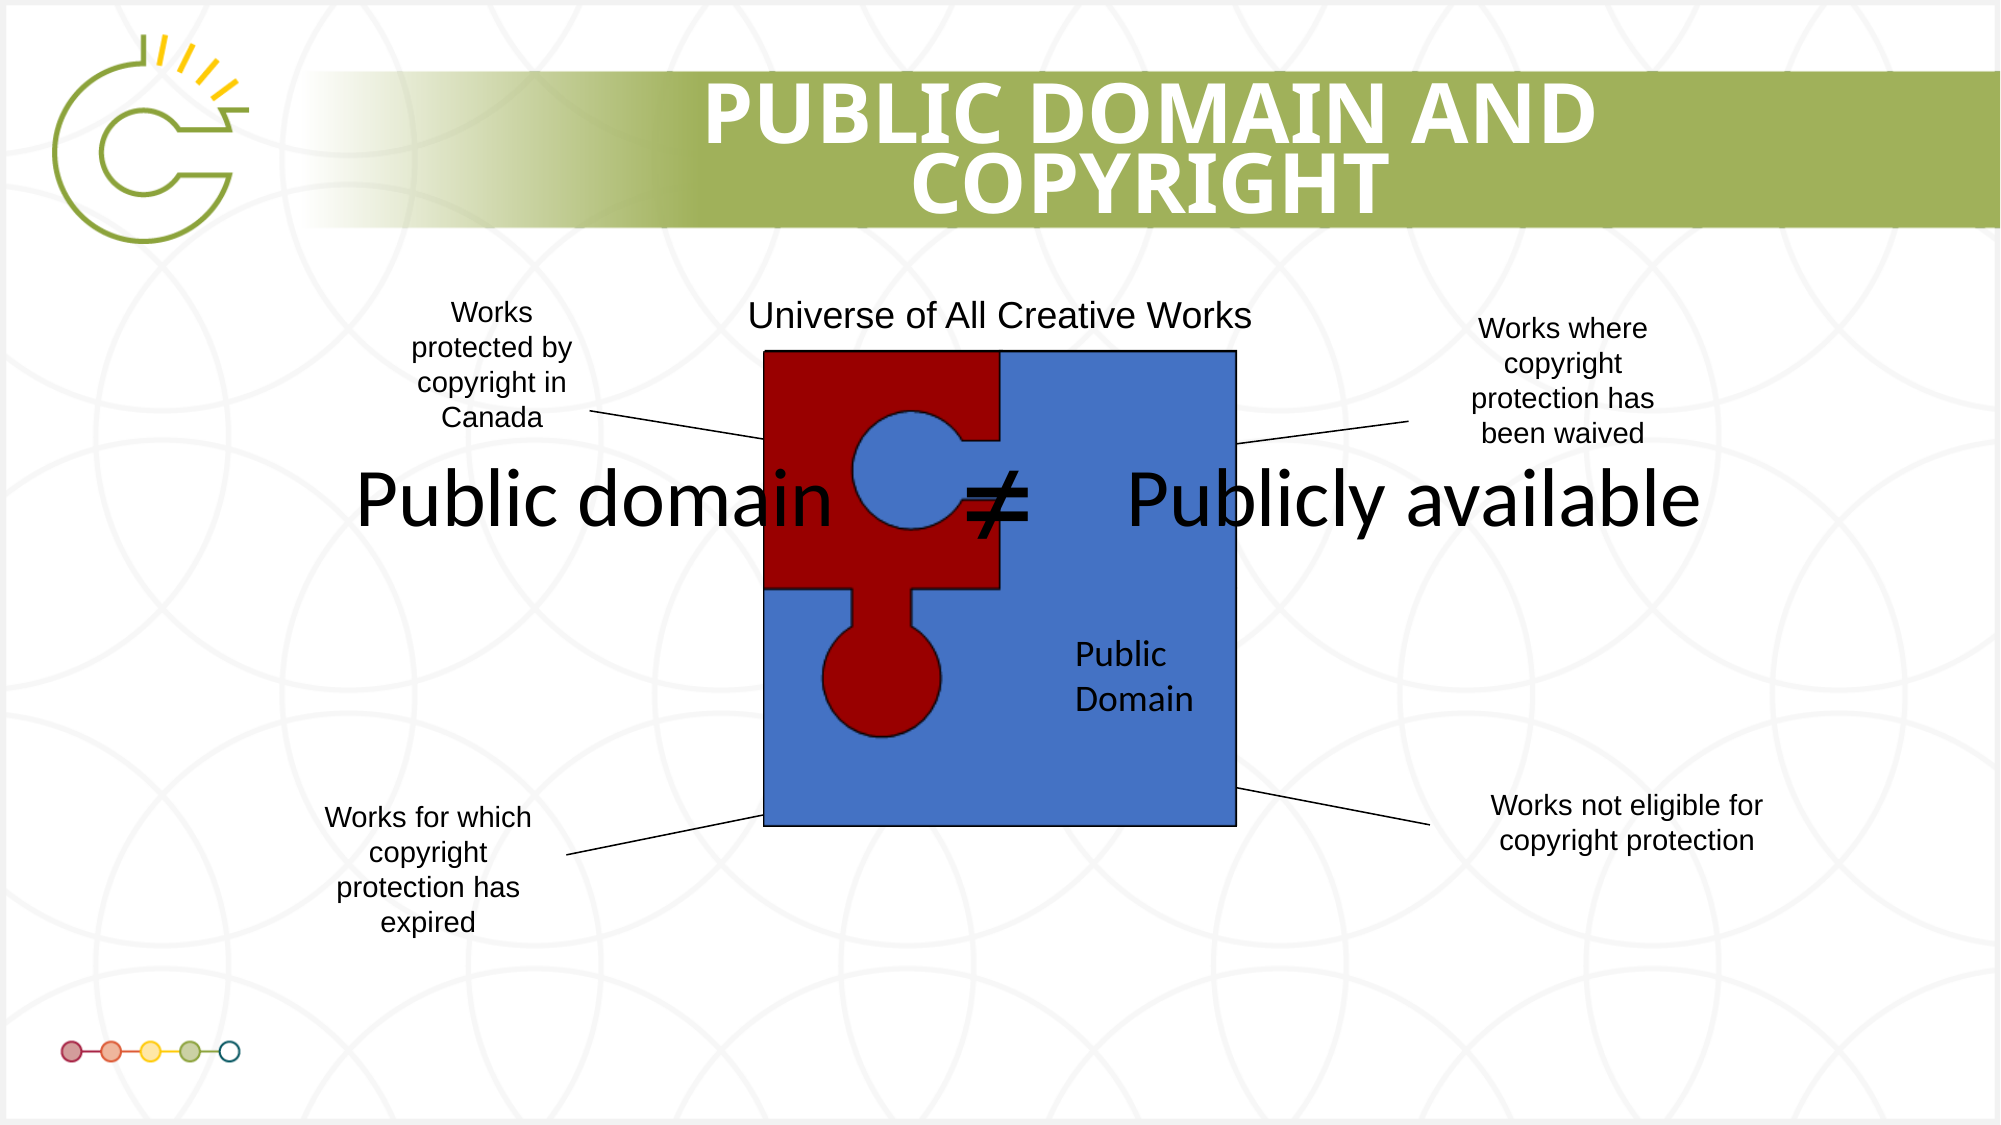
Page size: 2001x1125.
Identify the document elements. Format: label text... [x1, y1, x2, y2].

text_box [566, 806, 807, 855]
text_box Works for which copyright protection has expired [309, 783, 548, 911]
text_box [1237, 777, 1430, 825]
picture [0, 0, 2001, 1125]
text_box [1237, 421, 1409, 449]
text_box Universe of All Creative Works [731, 275, 1269, 317]
title PUBLIC DOMAIN AND COPYRIGHT [438, 86, 1863, 229]
text_box Public domain [340, 435, 763, 551]
text_box Works protected by copyright in Canada [377, 278, 608, 380]
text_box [589, 410, 763, 449]
text_box Publicly available [1237, 435, 1730, 551]
text_box Works where copyright protection has been waived [1420, 294, 1706, 435]
text_box Works not eligible for copyright protection [1414, 771, 1840, 1028]
